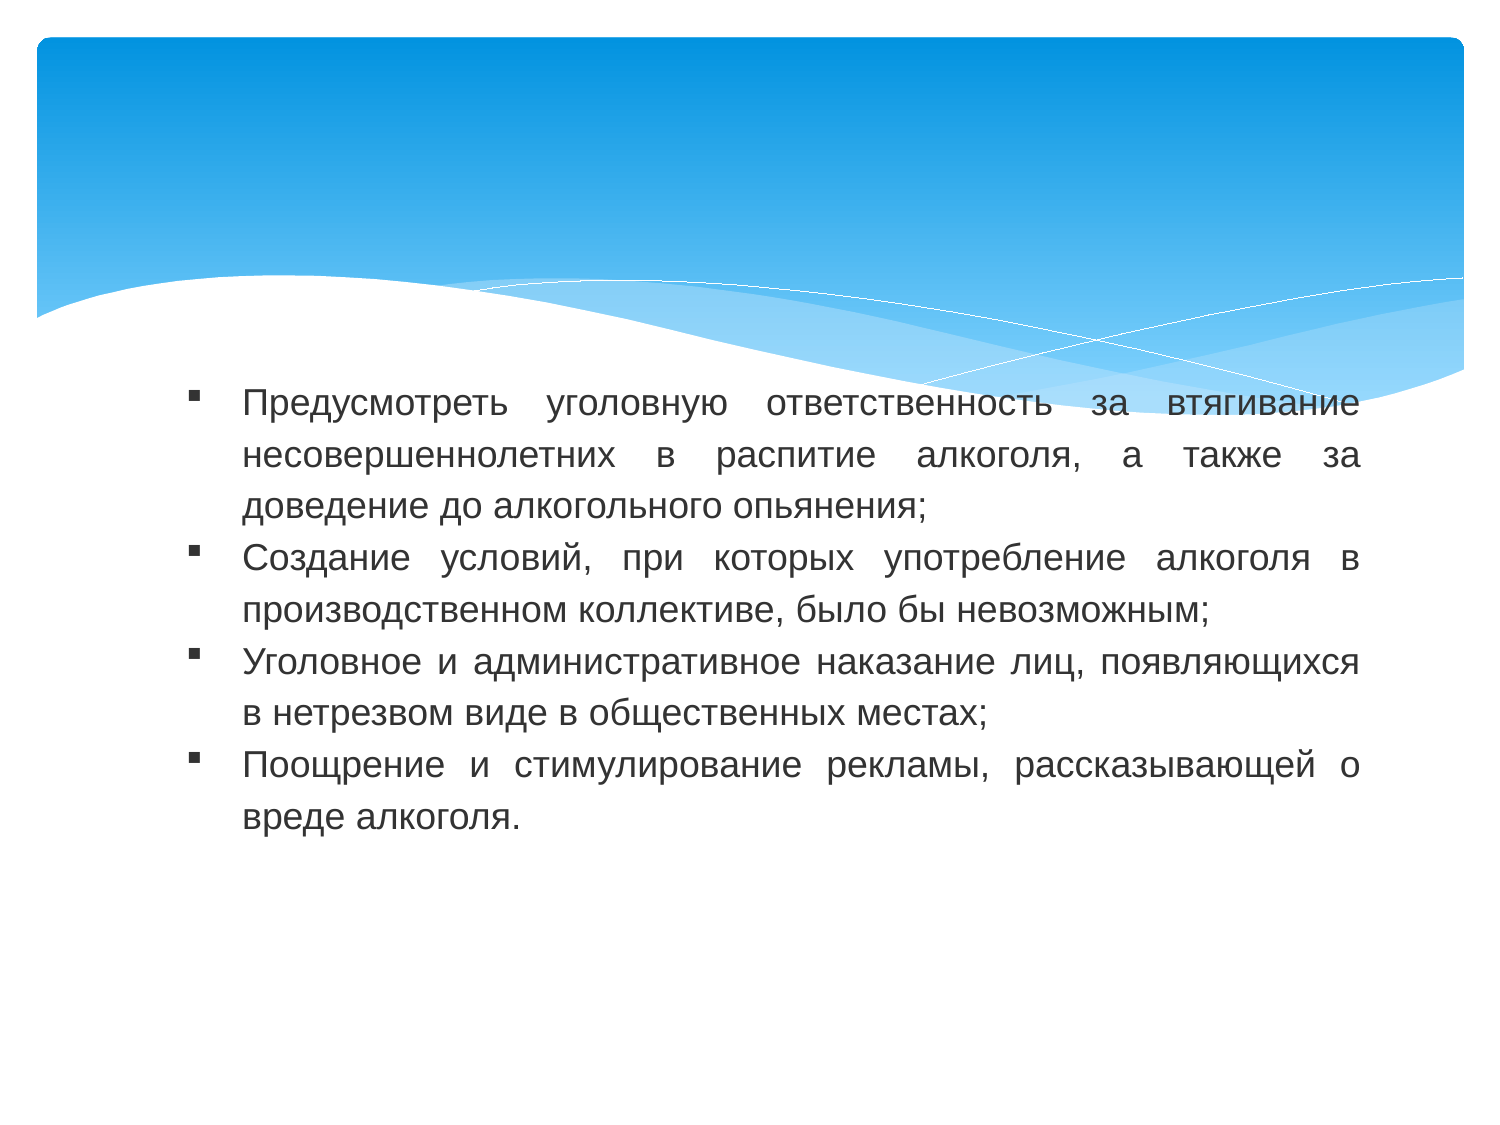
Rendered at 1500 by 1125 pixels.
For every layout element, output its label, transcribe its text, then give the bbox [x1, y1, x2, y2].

text_box Предусмотреть уголовную ответственность за втягивание несовершеннолетних в распитие алкоголя, а также за доведение до алкогольного опьянения; Создание условий, при которых употребление алкоголя в производственном коллективе, было бы невозможным; Уголовное и административное наказание лиц, появляющихся в нетрезвом виде в общественных местах; Поощрение и стимулирование рекламы, рассказывающей о вреде алкоголя. [171, 267, 1376, 896]
list [143, 438, 1359, 1005]
